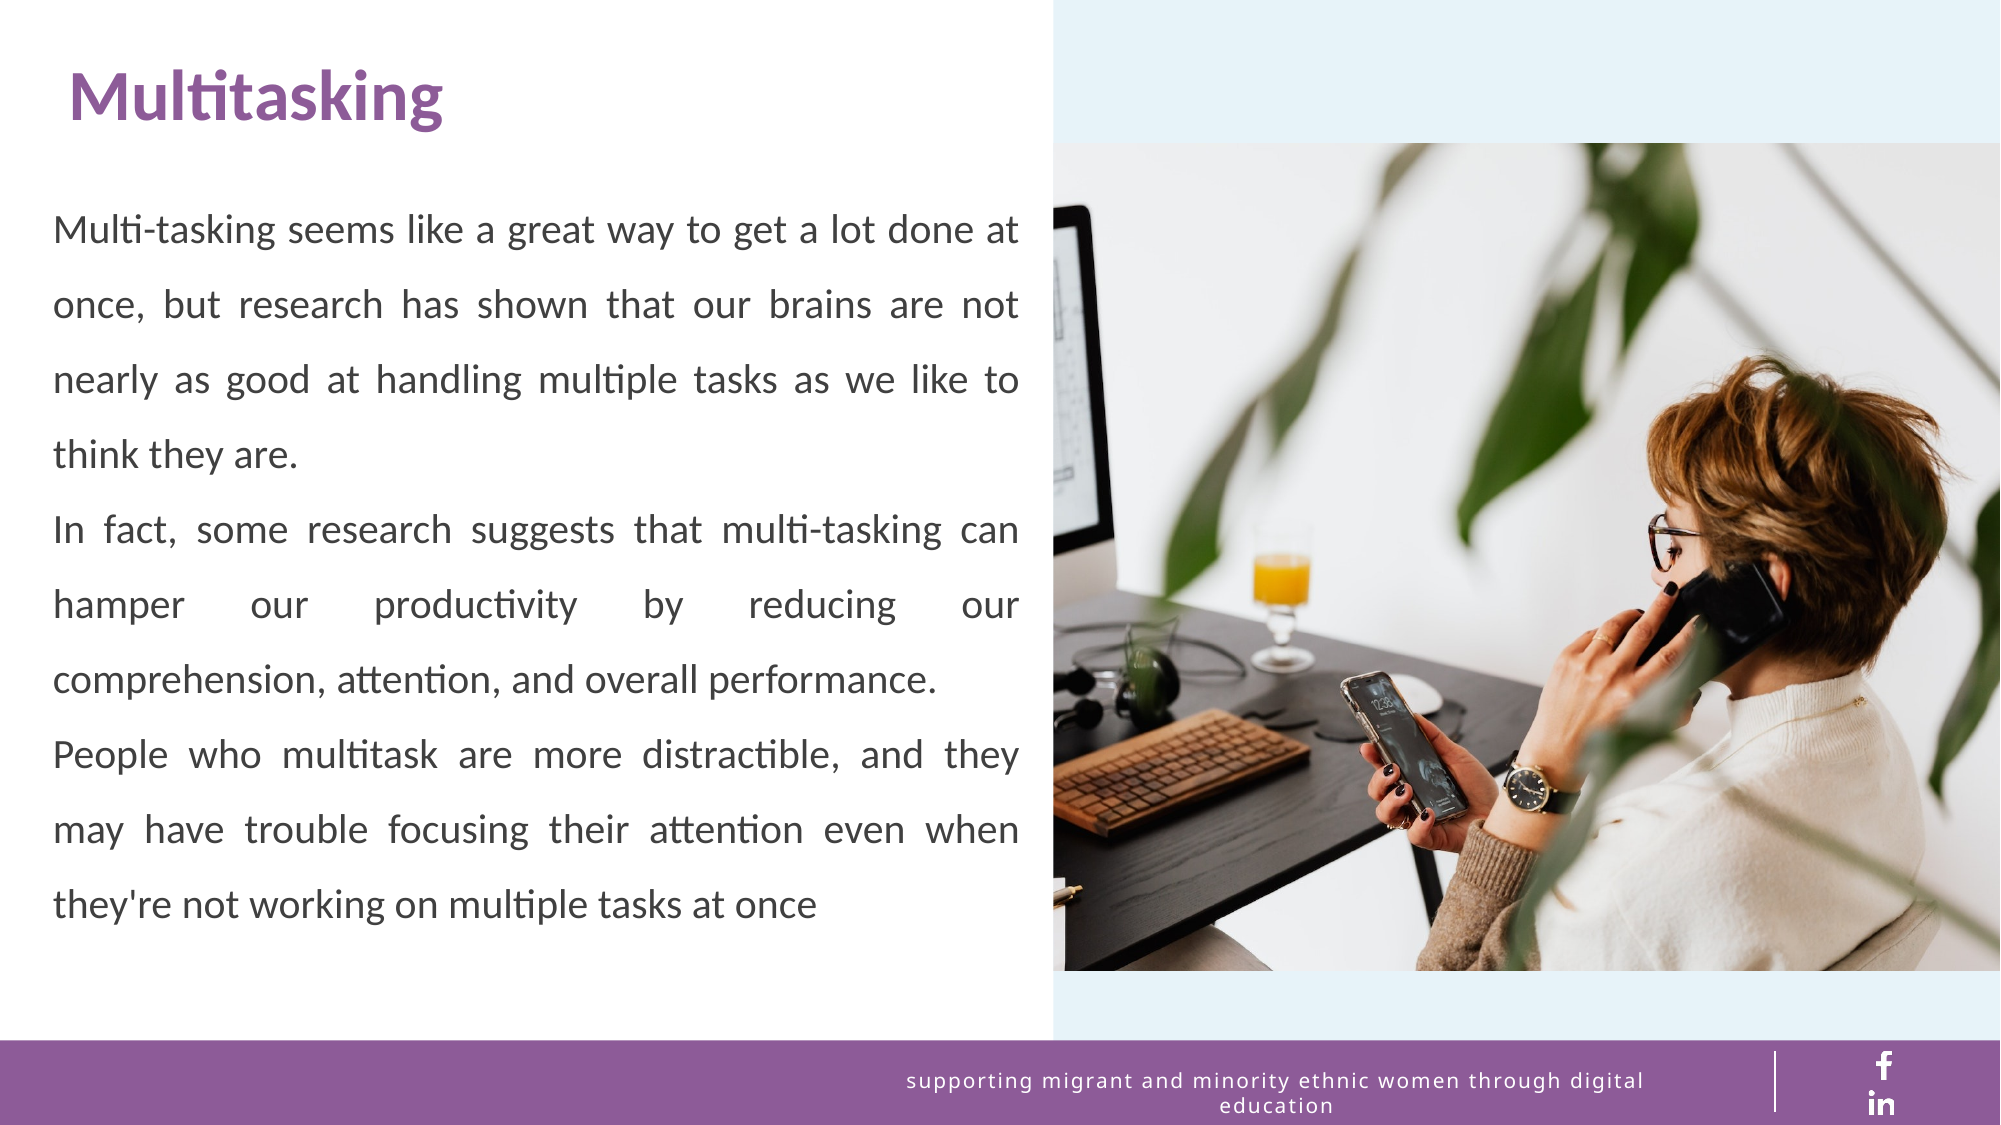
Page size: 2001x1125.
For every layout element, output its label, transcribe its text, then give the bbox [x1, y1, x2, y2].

picture [1053, 143, 2000, 971]
text_box Multi-tasking seems like a great way to get a lot done at once, but research has shown that our brains are not nearly as good at handling multiple tasks as we like to think they are. In fact, some research suggests that multi-tasking can hamper our productivity by reducing our comprehension, attention, and overall performance. People who multitask are more distractible, and they may have trouble focusing their attention even when they're not working on multiple tasks at once [38, 169, 1036, 935]
list Multitasking [53, 50, 1000, 144]
